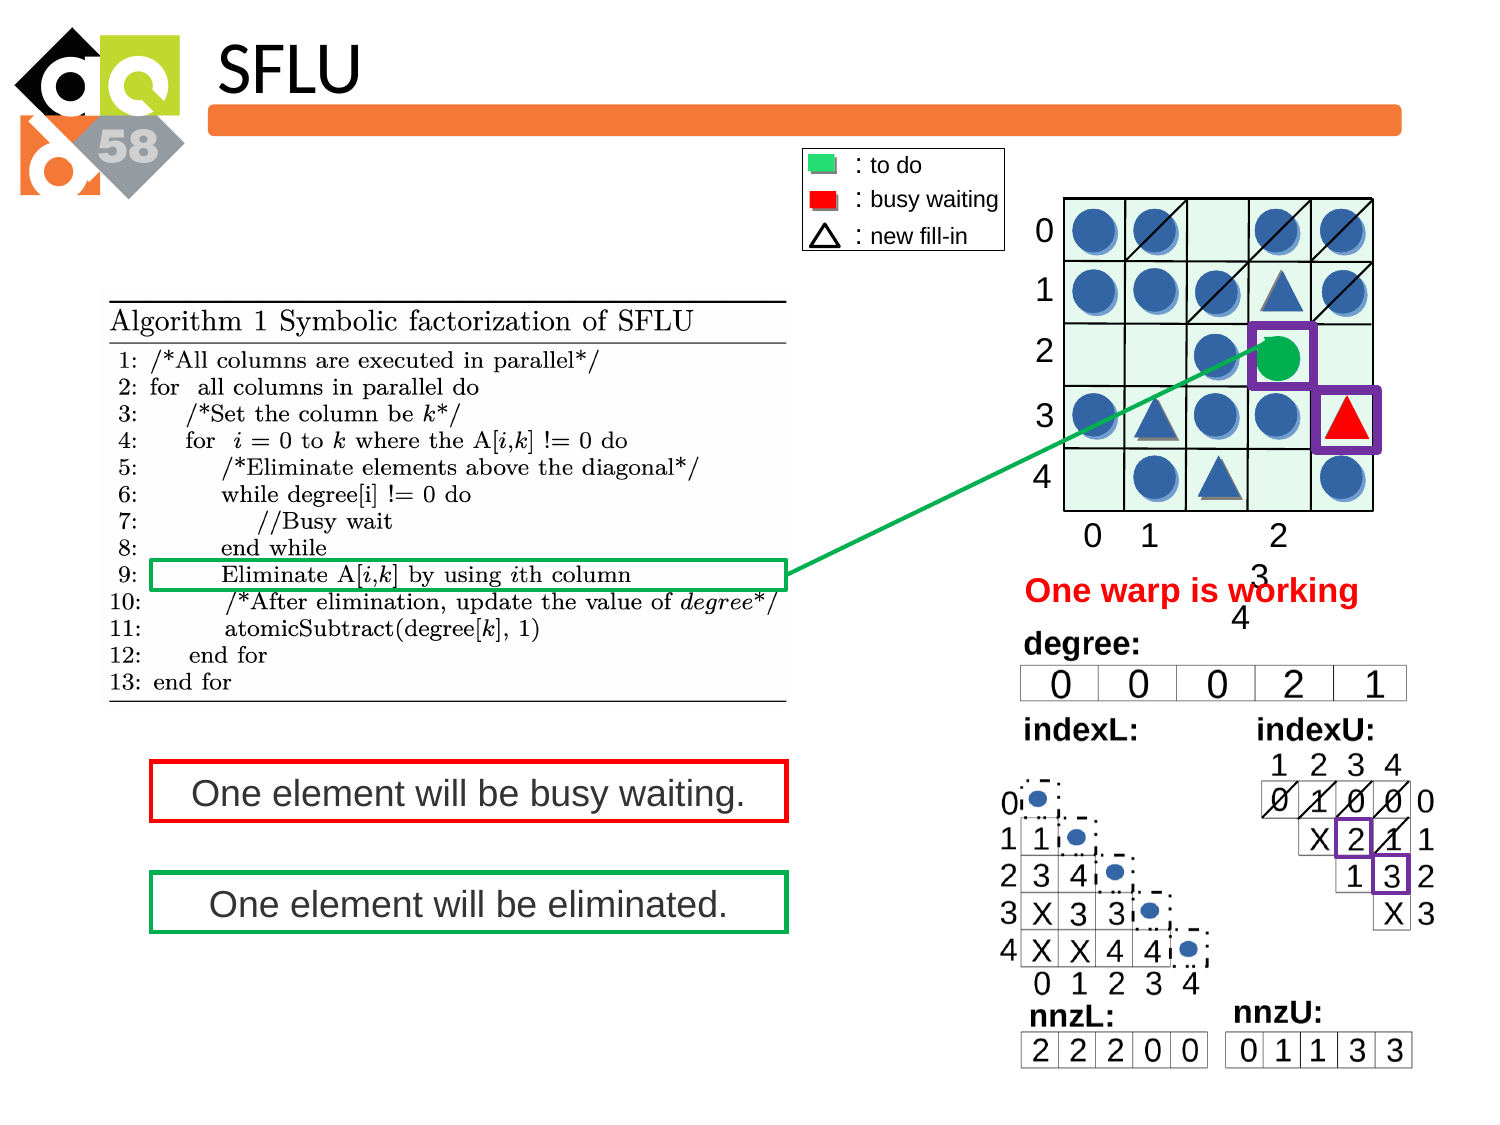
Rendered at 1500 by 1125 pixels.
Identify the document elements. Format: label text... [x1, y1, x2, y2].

text_box [1374, 389, 1378, 451]
picture [14, 27, 185, 201]
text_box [786, 358, 1279, 576]
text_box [998, 629, 1440, 1073]
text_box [1031, 197, 1374, 556]
text_box SFLU [211, 10, 1021, 116]
text_box One element will be busy waiting. [151, 761, 787, 821]
text_box One element will be eliminated. [151, 872, 787, 933]
text_box One warp is working [1023, 568, 1500, 610]
picture [99, 288, 787, 708]
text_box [802, 148, 1005, 253]
